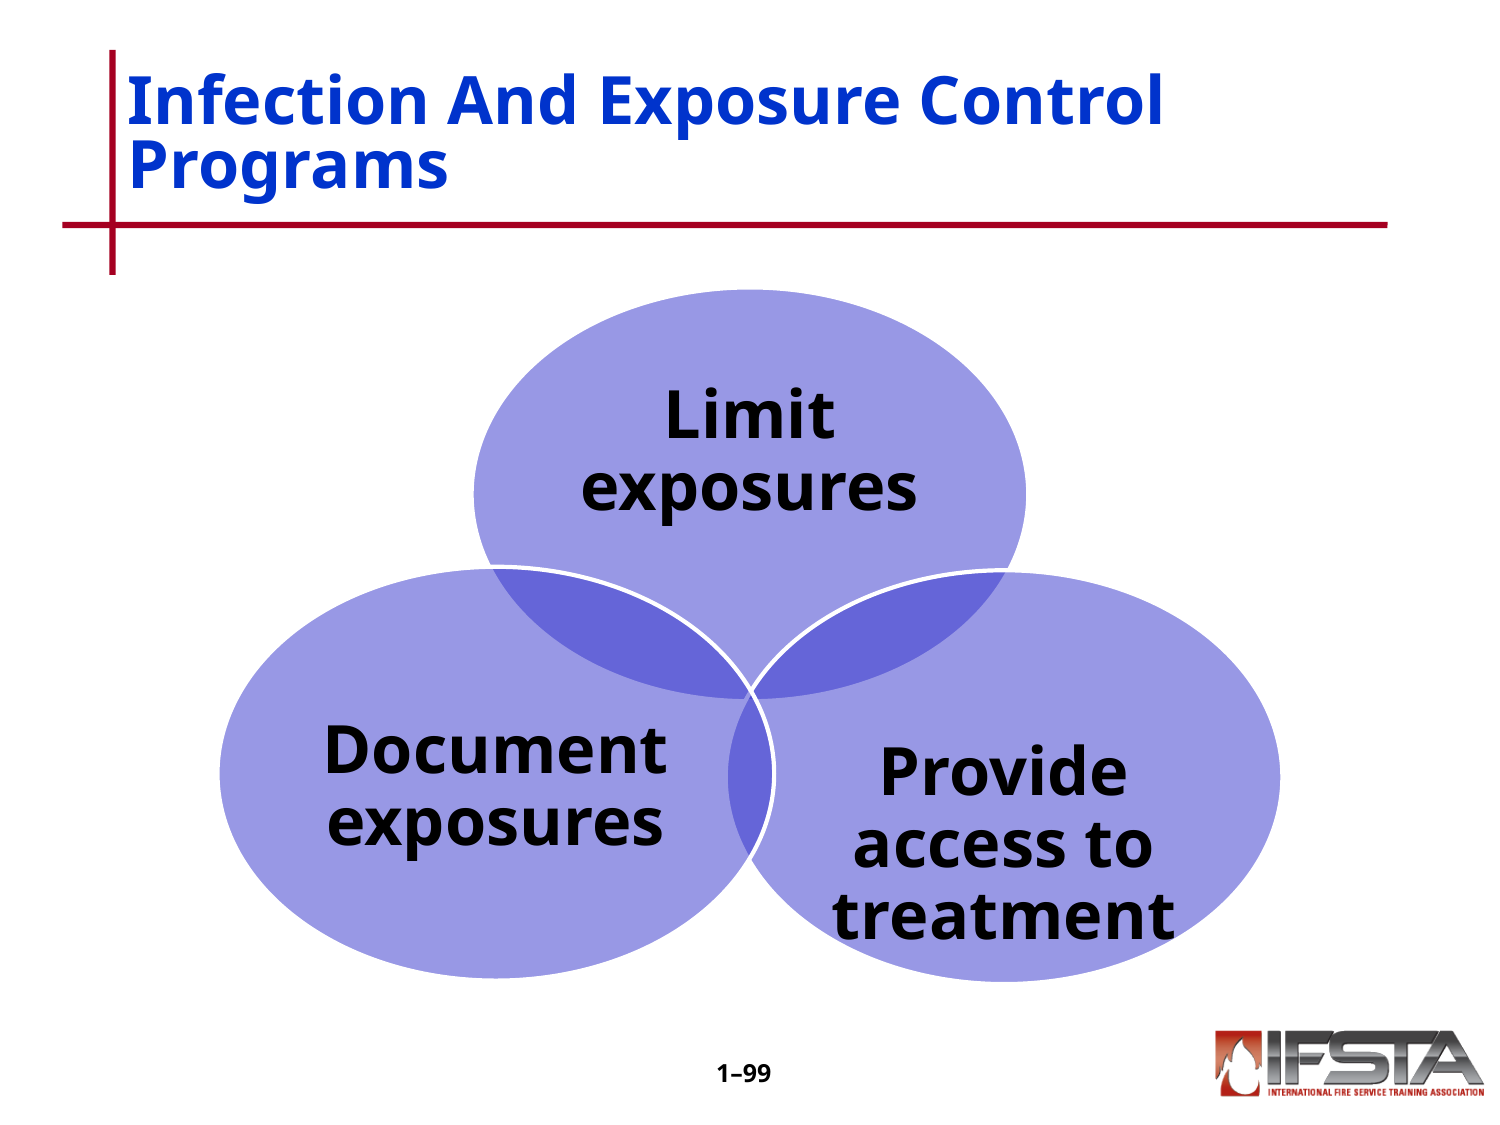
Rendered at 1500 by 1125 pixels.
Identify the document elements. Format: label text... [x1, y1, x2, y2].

title Infection And Exposure Control Programs [112, 50, 1413, 225]
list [112, 287, 1388, 1001]
slide_number 1–98 [587, 1050, 900, 1125]
picture [1215, 1030, 1485, 1099]
